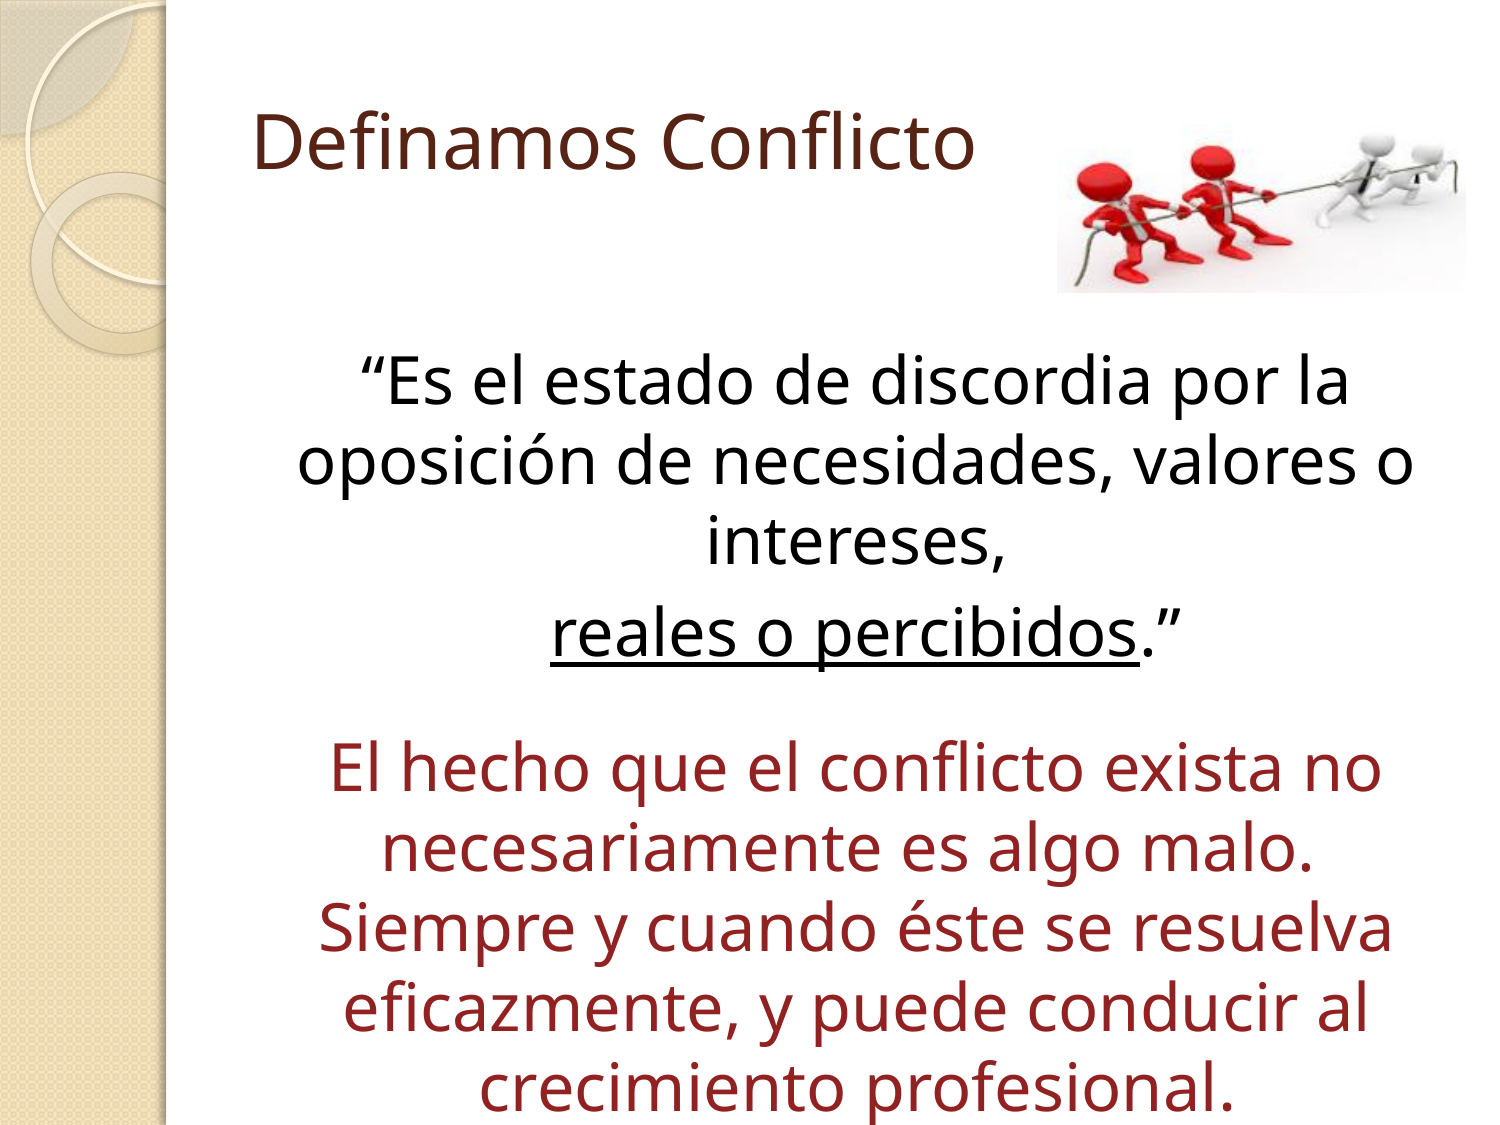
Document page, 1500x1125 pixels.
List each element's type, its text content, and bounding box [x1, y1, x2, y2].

list “Es el estado de discordia por la oposición de necesidades, valores o intereses, reales o percibidos.” El hecho que el conflicto exista no necesariamente es algo malo. Siempre y cuando éste se resuelva eficazmente, y puede conducir al crecimiento profesional. [235, 237, 1466, 1025]
picture [1056, 124, 1466, 293]
title Definamos Conflicto [235, 45, 1025, 233]
